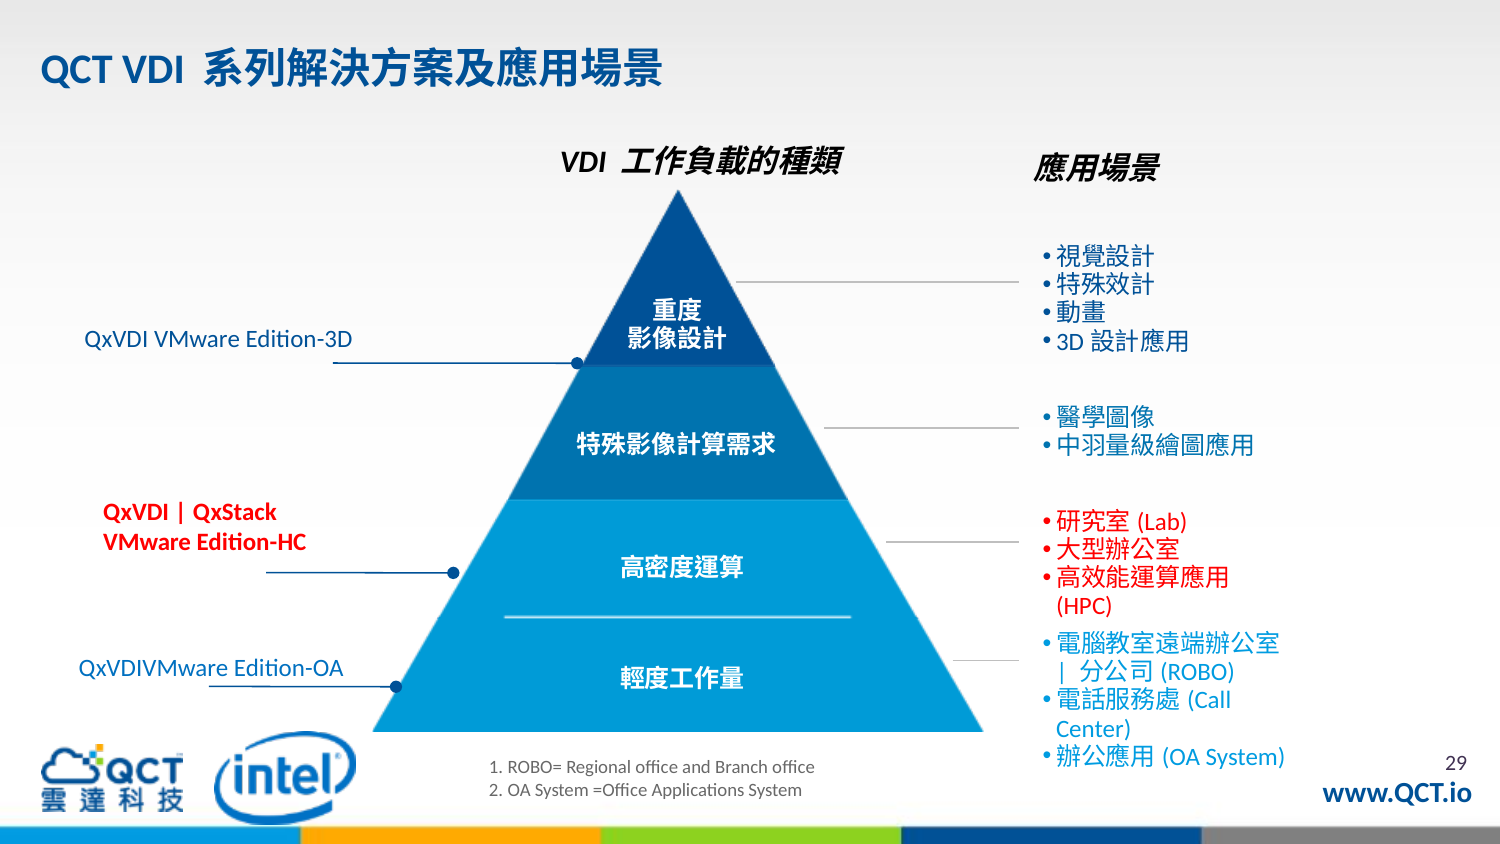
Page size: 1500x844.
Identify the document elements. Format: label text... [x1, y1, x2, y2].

text_box QCT VDI 系列解決方案及應用場景 [29, 30, 683, 103]
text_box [88, 487, 1297, 634]
text_box VDI 工作負載的種類 [545, 133, 856, 187]
picture [214, 731, 357, 825]
text_box 應用場景 [1019, 140, 1259, 188]
slide_number 29 [1313, 740, 1483, 773]
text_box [69, 189, 1312, 500]
picture [0, 0, 1500, 844]
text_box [63, 530, 1309, 844]
